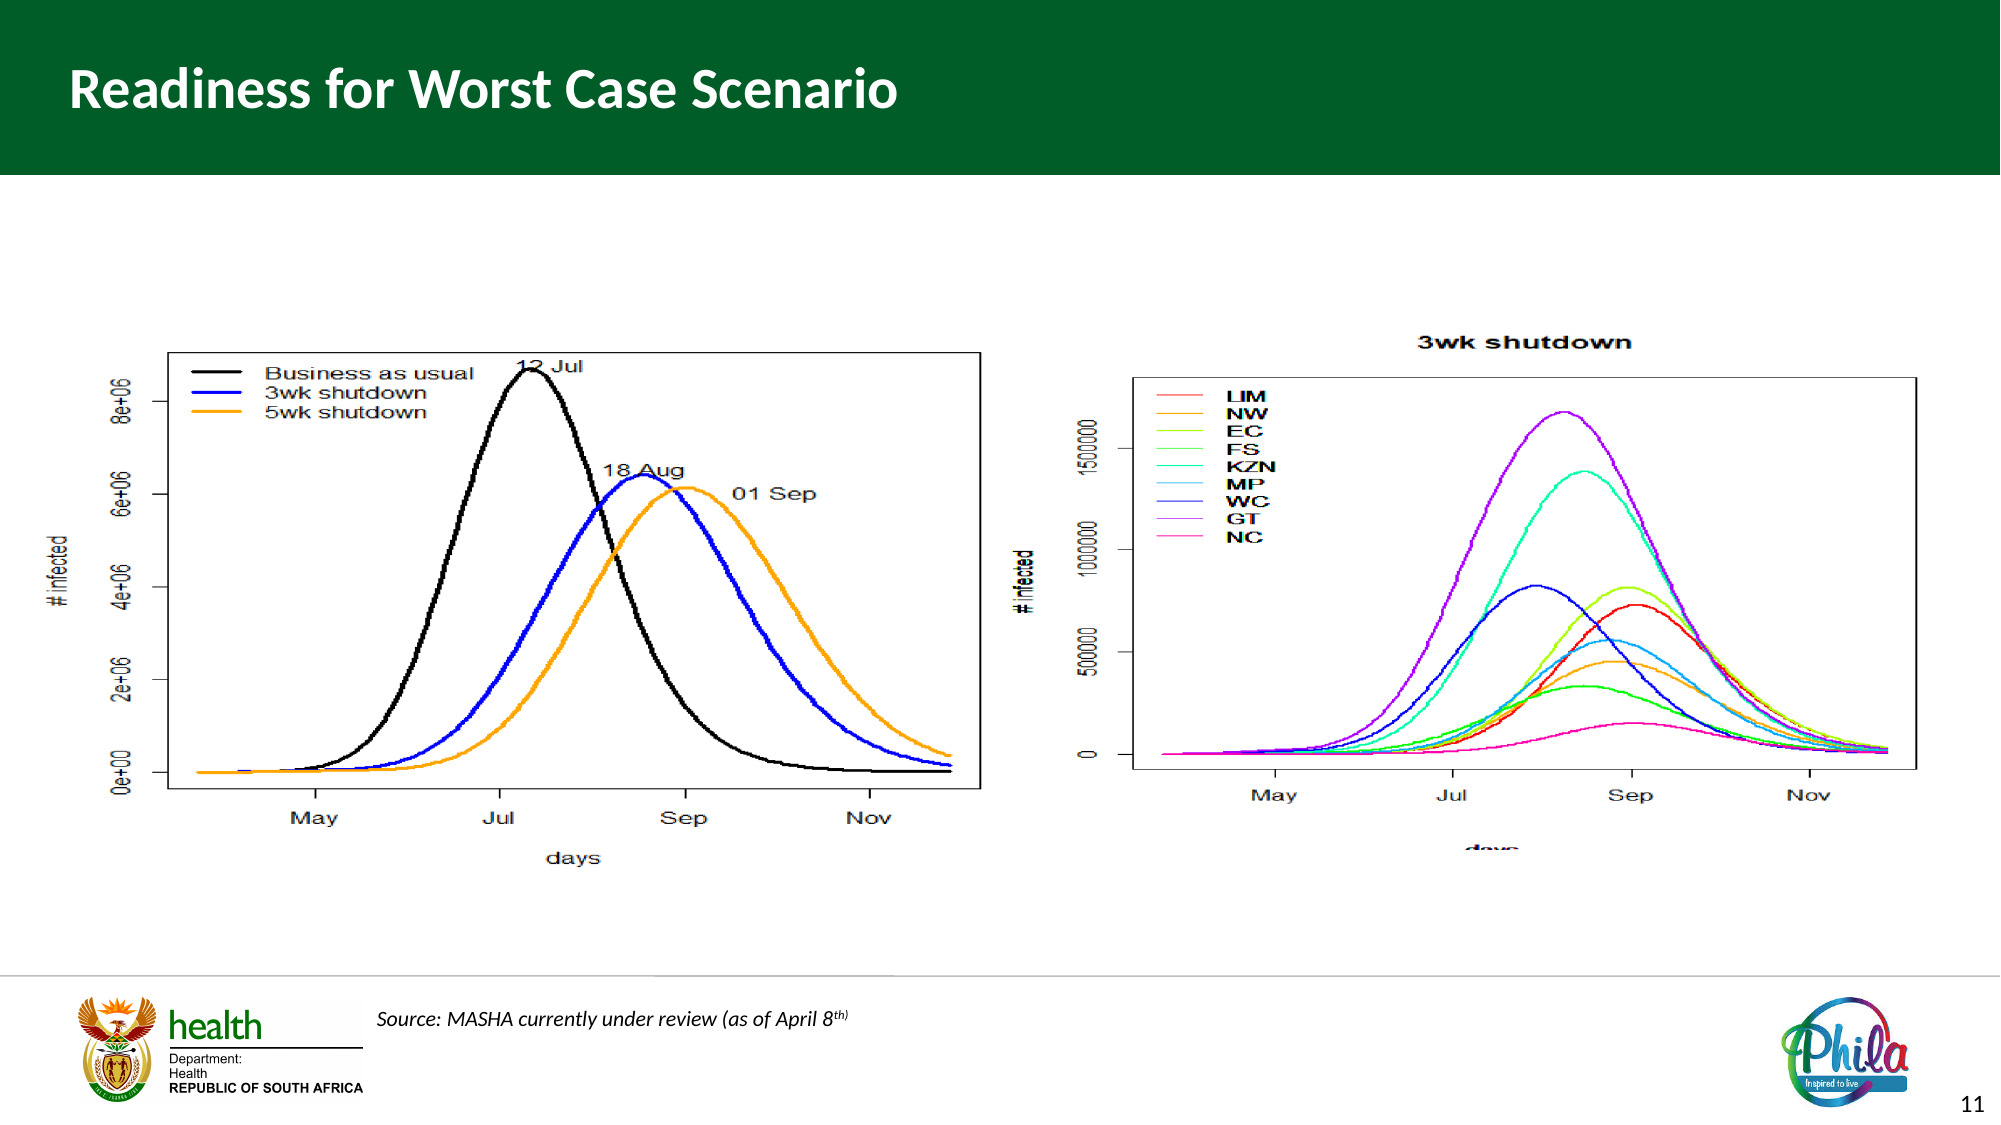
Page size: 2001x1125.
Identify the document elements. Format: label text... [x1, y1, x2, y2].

slide_number 11 [1929, 1083, 2000, 1125]
picture [6, 231, 1995, 873]
text_box Source: MASHA currently under review (as of April 8th) [360, 974, 967, 1061]
picture [1756, 997, 1933, 1109]
picture [78, 997, 363, 1102]
text_box Readiness for Worst Case Scenario [55, 19, 1047, 151]
